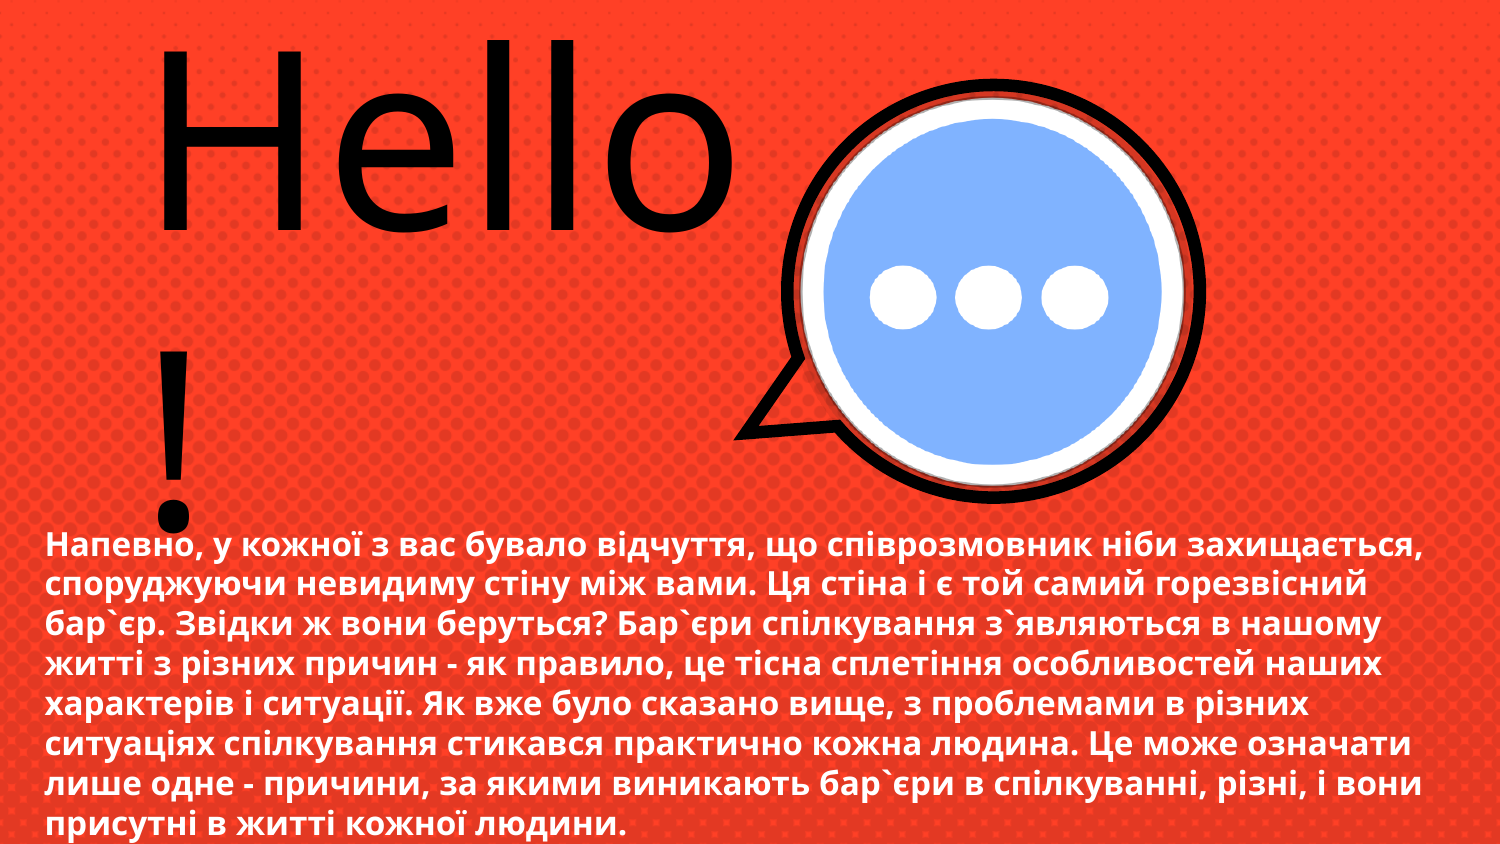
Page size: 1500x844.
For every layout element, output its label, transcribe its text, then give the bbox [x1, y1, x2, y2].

subtitle Напевно, у кожної з вас бувало відчуття, що співрозмовник ніби захищається, споруджуючи невидиму стіну між вами. Ця стіна і є той самий горезвісний бар`єр. Звідки ж вони беруться? Бар`єри спілкування з`являються в нашому житті з різних причин - як правило, це тісна сплетіння особливостей наших характерів і ситуації. Як вже було сказано вище, з проблемами в різних ситуаціях спілкування стикався практично кожна людина. Це може означати лише одне - причини, за якими виникають бар`єри в спілкуванні, різні, і вони присутні в житті кожної людини. [29, 507, 1477, 791]
title Hello! [125, 405, 819, 507]
picture [787, 84, 1201, 498]
